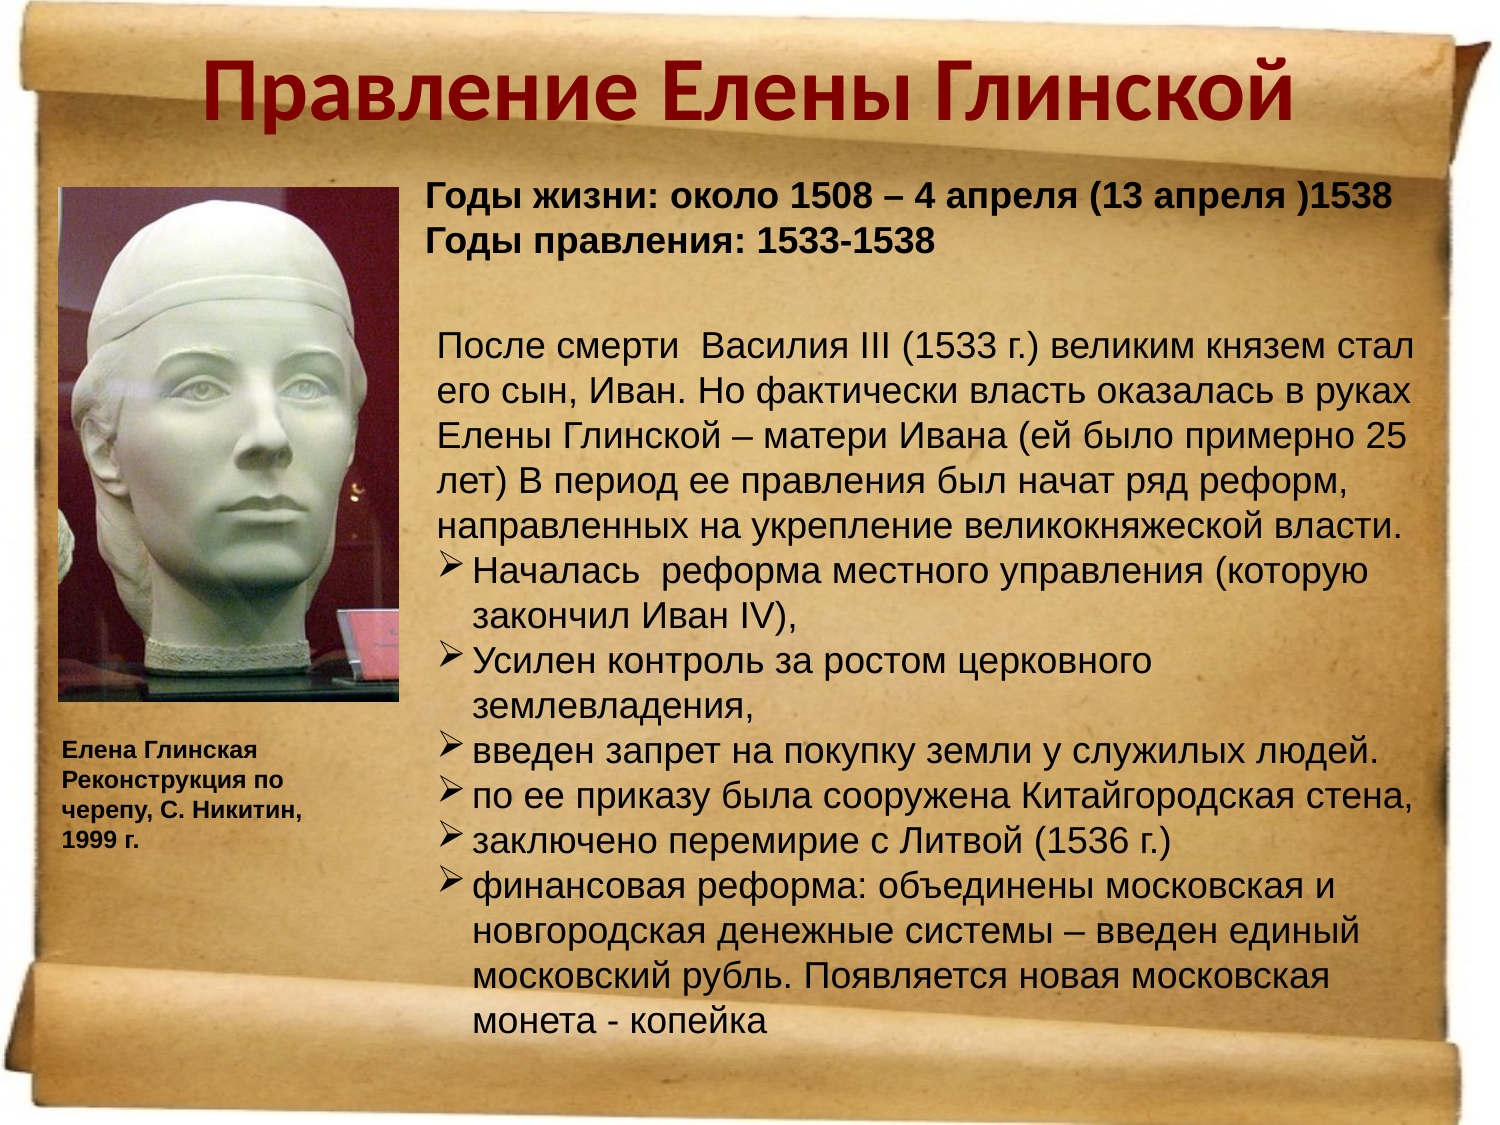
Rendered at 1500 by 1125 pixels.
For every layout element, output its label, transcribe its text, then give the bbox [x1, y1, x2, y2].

text_box После смерти Василия III (1533 г.) великим князем стал его сын, Иван. Но фактически власть оказалась в руках Елены Глинской – матери Ивана (ей было примерно 25 лет) В период ее правления был начат ряд реформ, направленных на укрепление великокняжеской власти. Началась реформа местного управления (которую закончил Иван IV), Усилен контроль за ростом церковного землевладения, введен запрет на покупку земли у служилых людей. по ее приказу была сооружена Китайгородская стена, заключено перемирие с Литвой (1536 г.) финансовая реформа: объединены московская и новгородская денежные системы – введен единый московский рубль. Появляется новая московская монета - копейка [421, 268, 1454, 1094]
text_box Елена Глинская Реконструкция по черепу, С. Никитин, 1999 г. [46, 726, 375, 861]
title Правление Елены Глинской [74, 44, 1426, 233]
text_box Годы жизни: около 1508 – 4 апреля (13 апреля )1538 Годы правления: 1533-1538 [410, 163, 1454, 269]
picture [0, 0, 1500, 1125]
